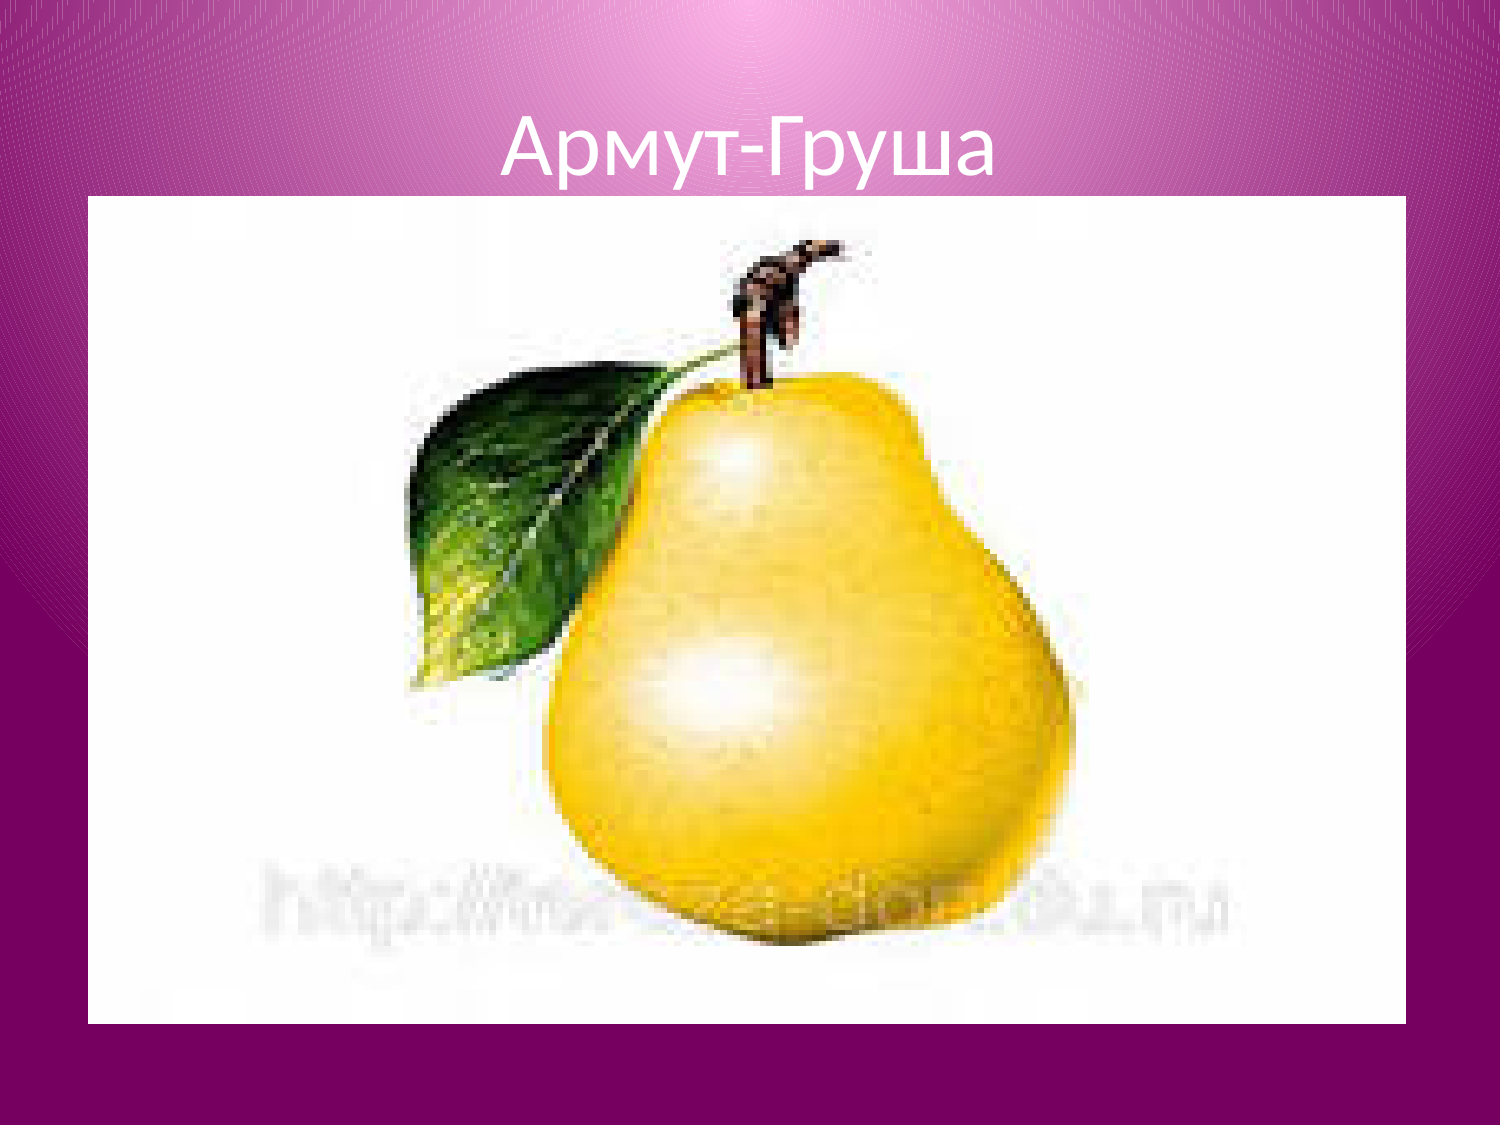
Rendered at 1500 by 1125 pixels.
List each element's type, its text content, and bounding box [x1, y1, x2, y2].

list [88, 195, 1406, 1024]
title Армут-Груша [75, 45, 1425, 233]
